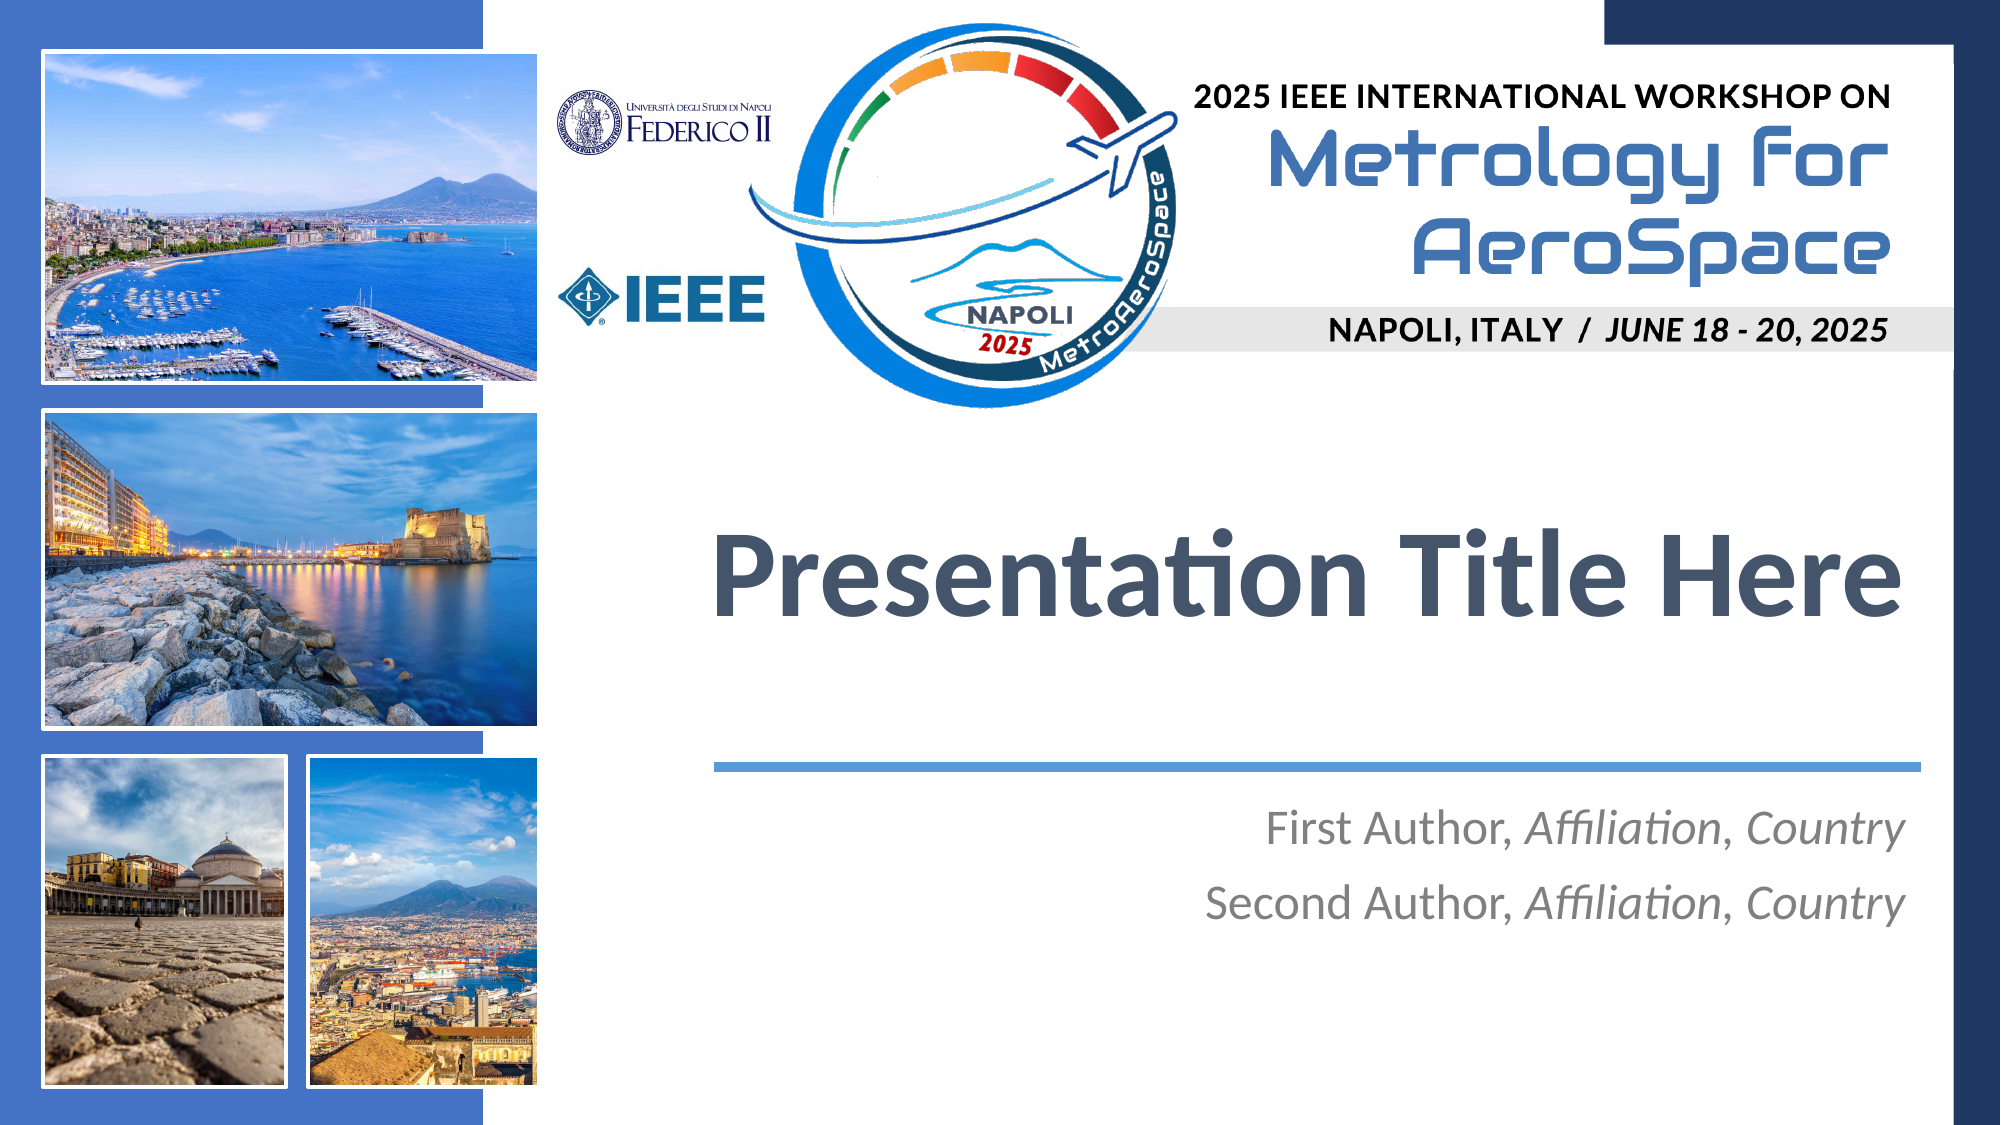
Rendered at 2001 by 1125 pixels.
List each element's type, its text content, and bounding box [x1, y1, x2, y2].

picture [546, 3, 1954, 399]
picture [45, 758, 284, 1085]
title Presentation Title Here [556, 399, 1921, 753]
picture [310, 758, 537, 1085]
subtitle First Author, Affiliation, Country Second Author, Affiliation, Country [556, 793, 1921, 1039]
picture [45, 54, 537, 381]
picture [45, 413, 537, 726]
